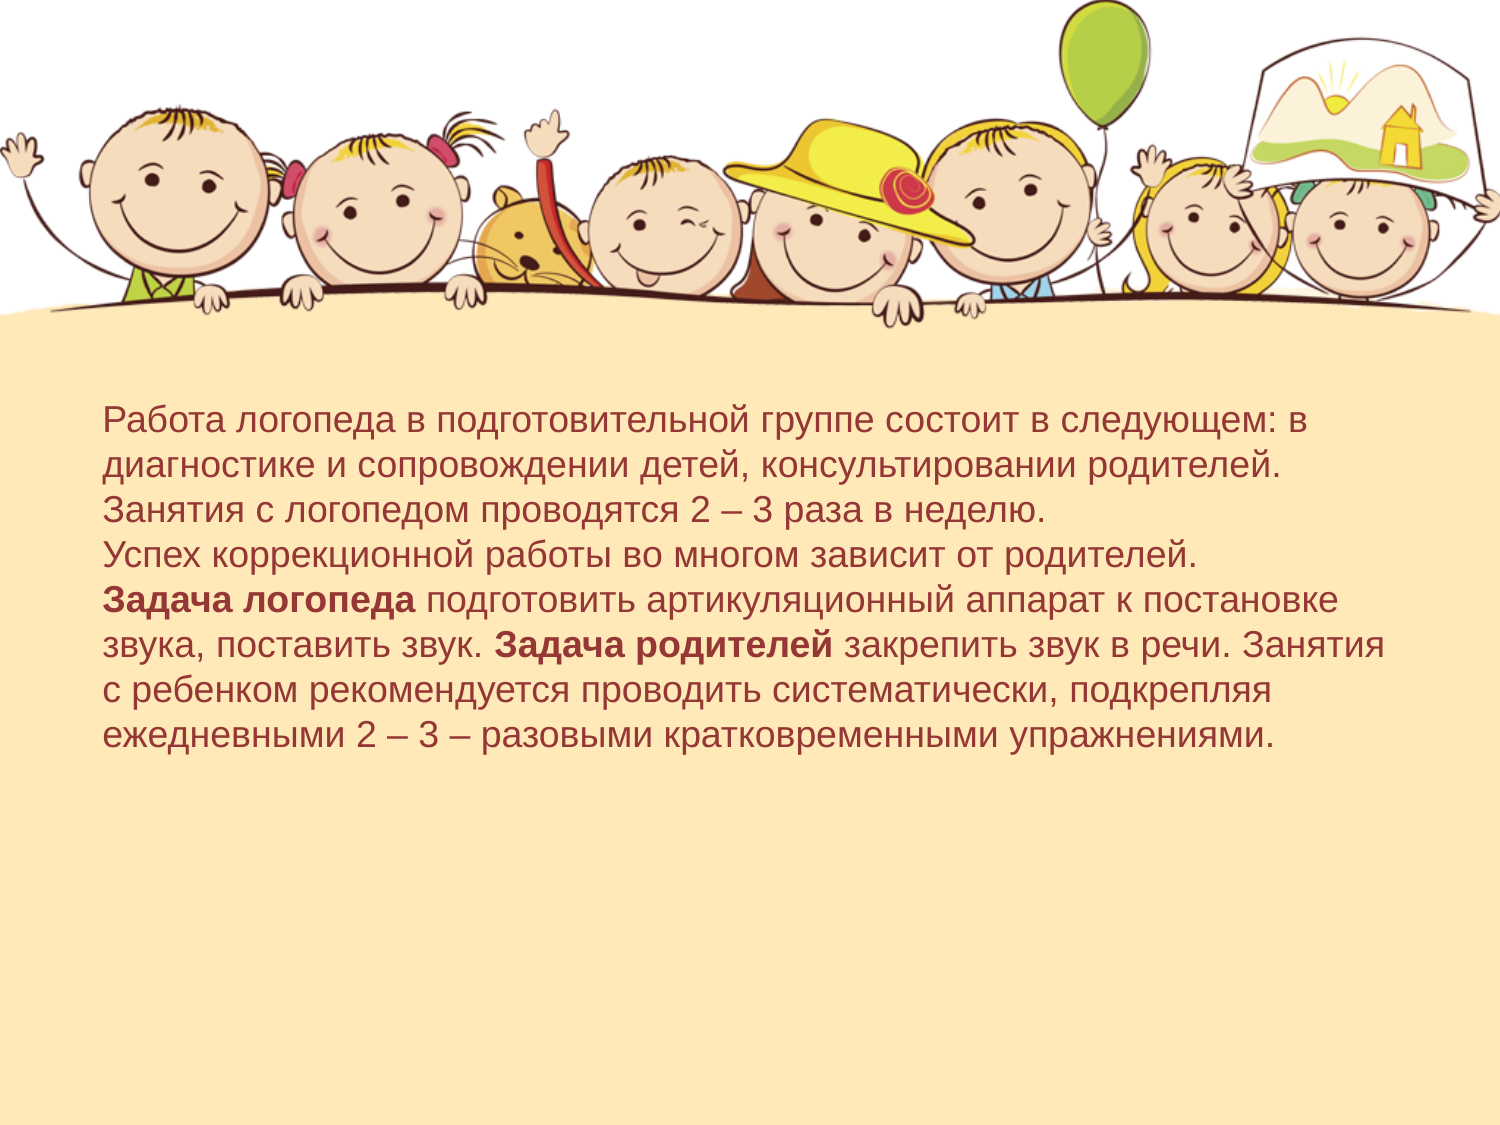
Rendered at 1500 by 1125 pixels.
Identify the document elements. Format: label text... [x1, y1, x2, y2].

picture [0, 0, 1500, 1125]
text_box Работа логопеда в подготовительной группе состоит в следующем: в диагностике и сопровождении детей, консультировании родителей. Занятия с логопедом проводятся 2 – 3 раза в неделю. Успех коррекционной работы во многом зависит от родителей. Задача логопеда подготовить артикуляционный аппарат к постановке звука, поставить звук. Задача родителей закрепить звук в речи. Занятия с ребенком рекомендуется проводить систематически, подкрепляя ежедневными 2 – 3 – разовыми кратковременными упражнениями. [87, 387, 1413, 763]
list [74, 351, 1426, 1006]
